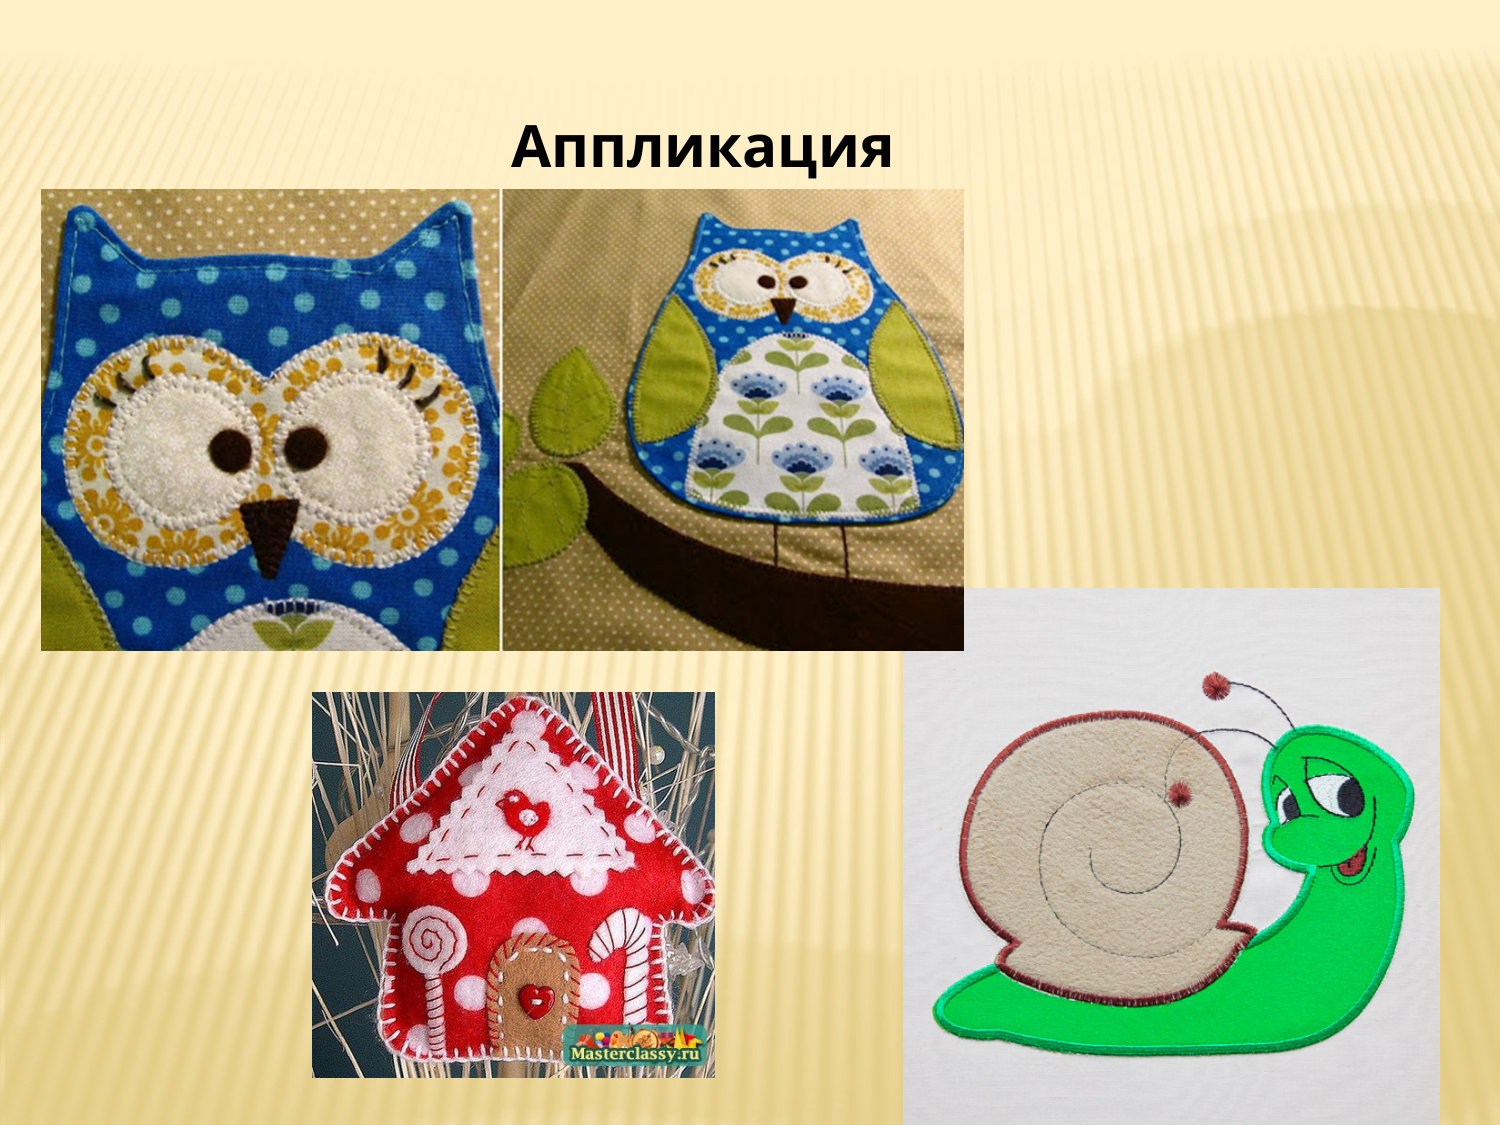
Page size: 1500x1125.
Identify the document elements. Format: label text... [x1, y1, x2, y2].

text_box Аппликация [253, 101, 1152, 187]
picture [312, 692, 715, 1078]
picture [40, 189, 1440, 1125]
